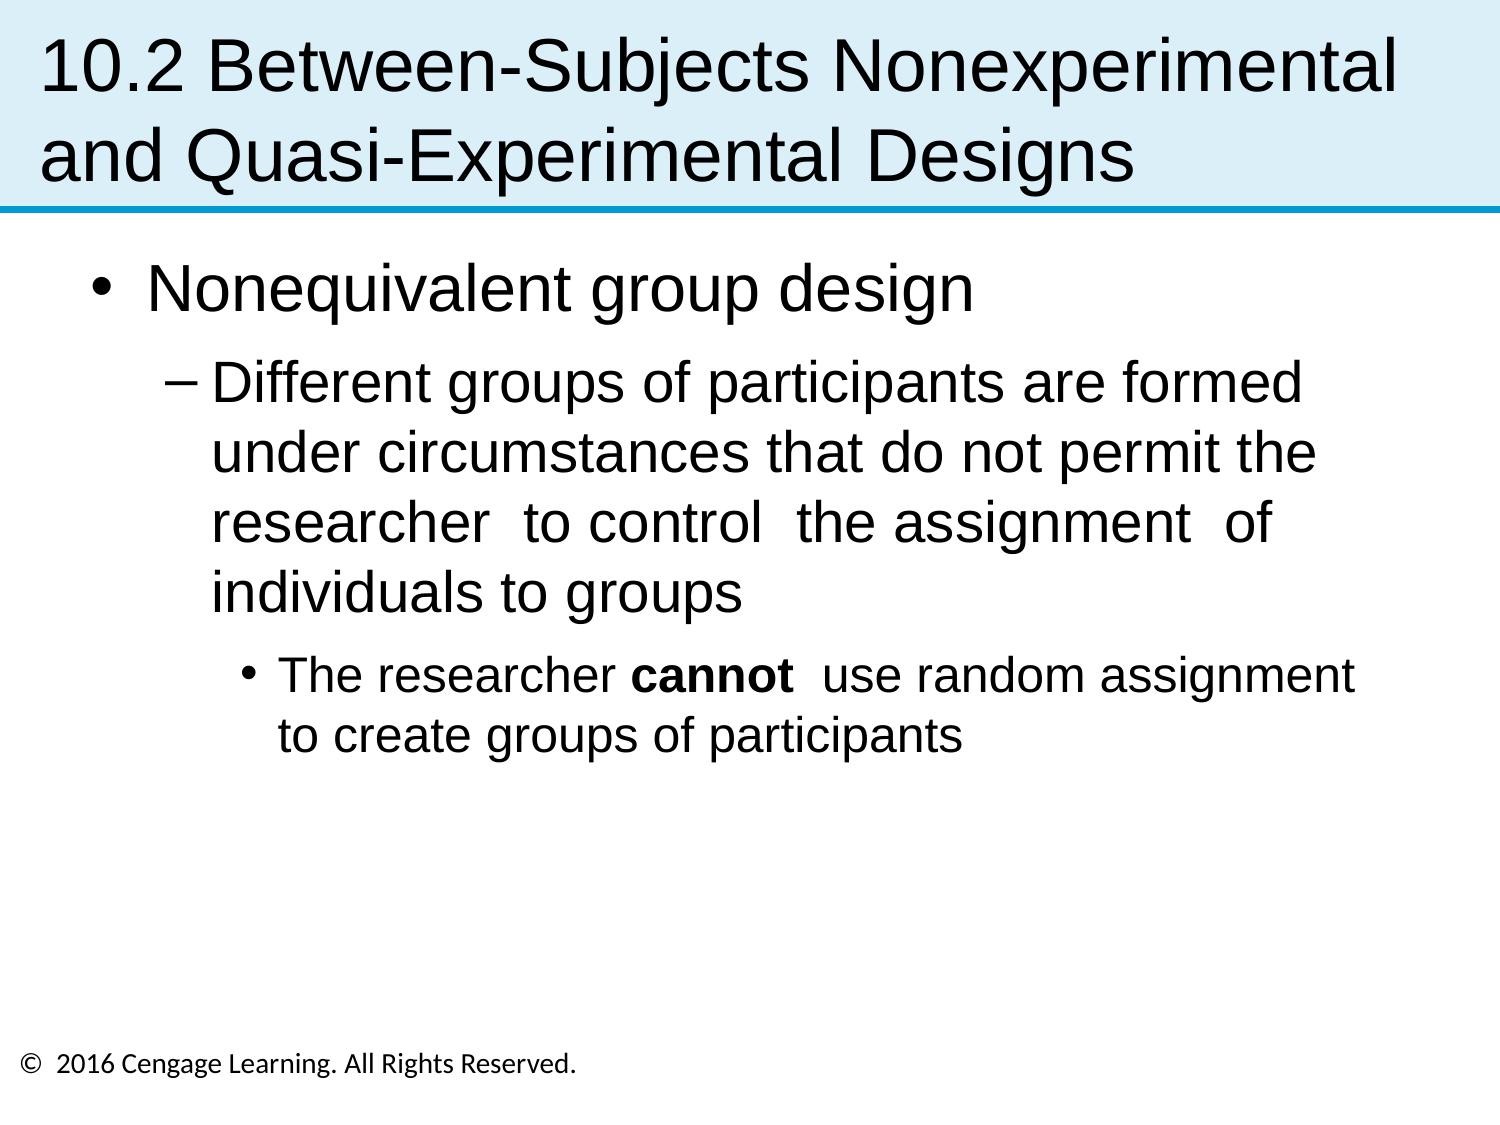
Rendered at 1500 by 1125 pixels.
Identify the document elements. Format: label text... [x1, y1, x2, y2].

list Nonequivalent group design Different groups of participants are formed under circumstances that do not permit the researcher to control the assignment of individuals to groups The researcher cannot use random assignment to create groups of participants [74, 237, 1426, 1113]
picture [0, 0, 1500, 205]
title 10.2 Between-Subjects Nonexperimental and Quasi-Experimental Designs [24, 12, 1476, 201]
